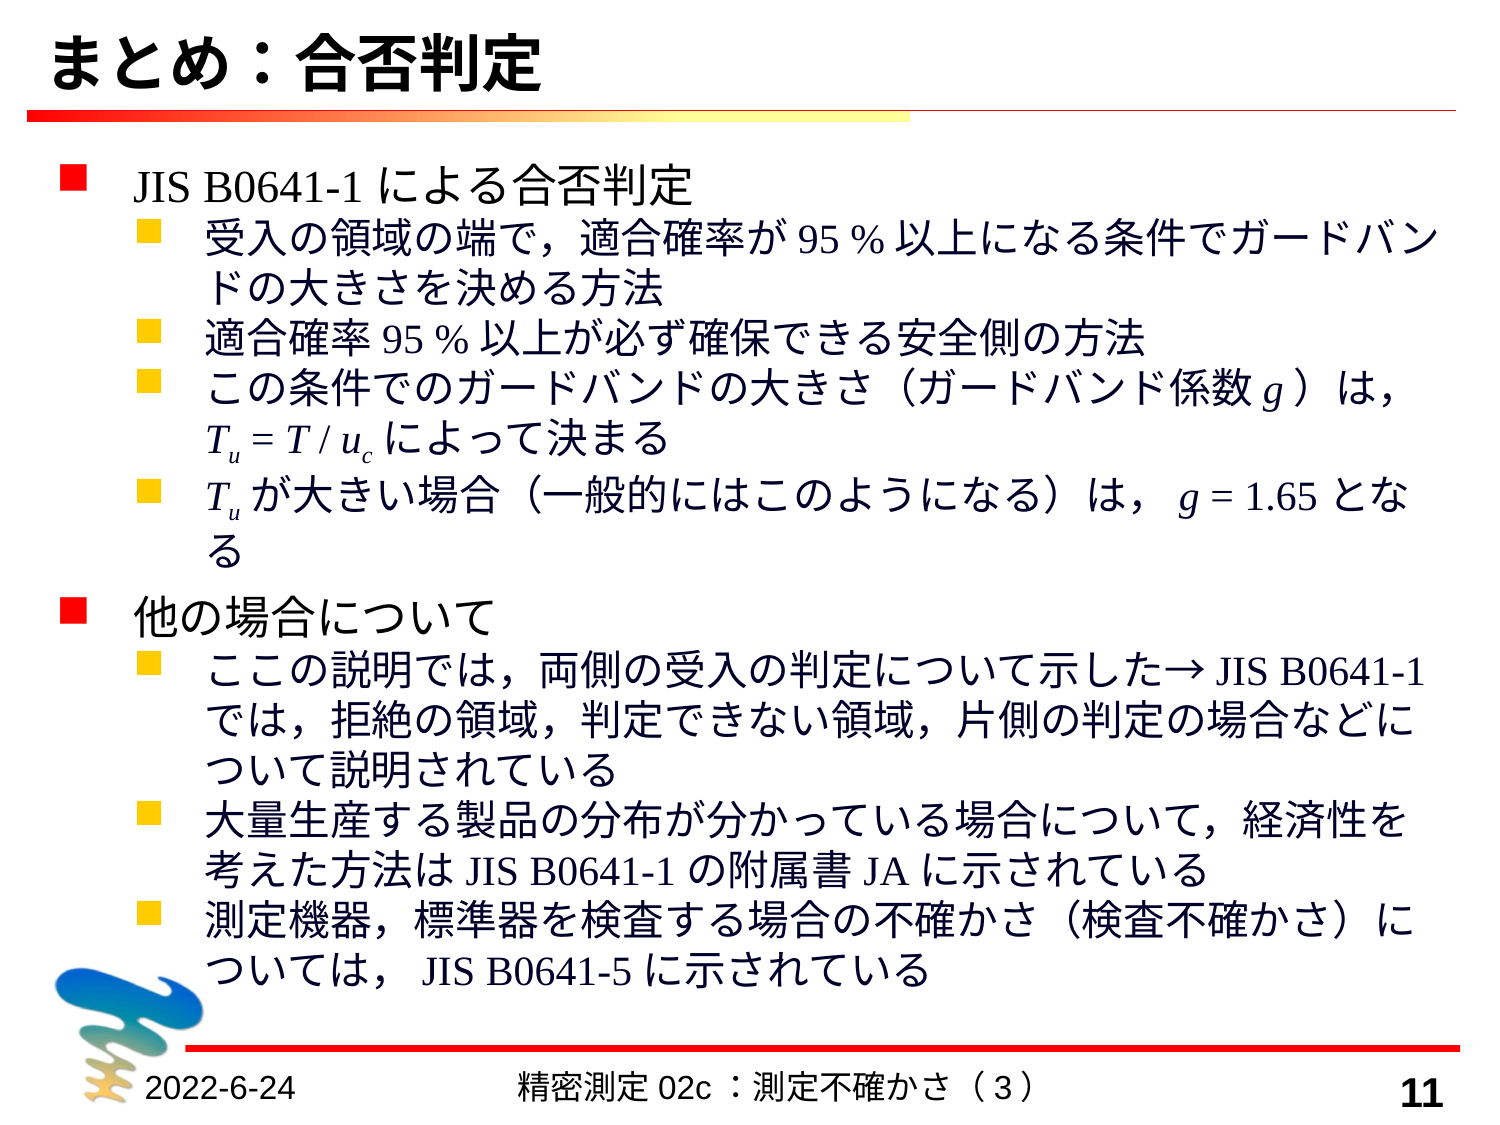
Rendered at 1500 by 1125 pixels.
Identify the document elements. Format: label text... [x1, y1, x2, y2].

footer 精密測定02c：測定不確かさ（3） [395, 1058, 1176, 1103]
picture [17, 942, 219, 1125]
list JIS B0641-1による合否判定 受入の領域の端で，適合確率が95 %以上になる条件でガードバンドの大きさを決める方法 適合確率95 %以上が必ず確保できる安全側の方法 この条件でのガードバンドの大きさ（ガードバンド係数g）は， Tu = T / ucによって決まる Tuが大きい場合（一般的にはこのようになる）は，g = 1.65となる 他の場合について ここの説明では，両側の受入の判定について示した→JIS B0641-1では，拒絶の領域，判定できない領域，片側の判定の場合などについて説明されている 大量生産する製品の分布が分かっている場合について，経済性を考えた方法はJIS B0641-1の附属書JAに示されている 測定機器，標準器を検査する場合の不確かさ（検査不確かさ）については，JIS B0641-5に示されている [40, 148, 1460, 1036]
title まとめ：合否判定 [29, 30, 1460, 107]
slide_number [129, 1058, 395, 1103]
slide_number 11 [1210, 1058, 1460, 1103]
